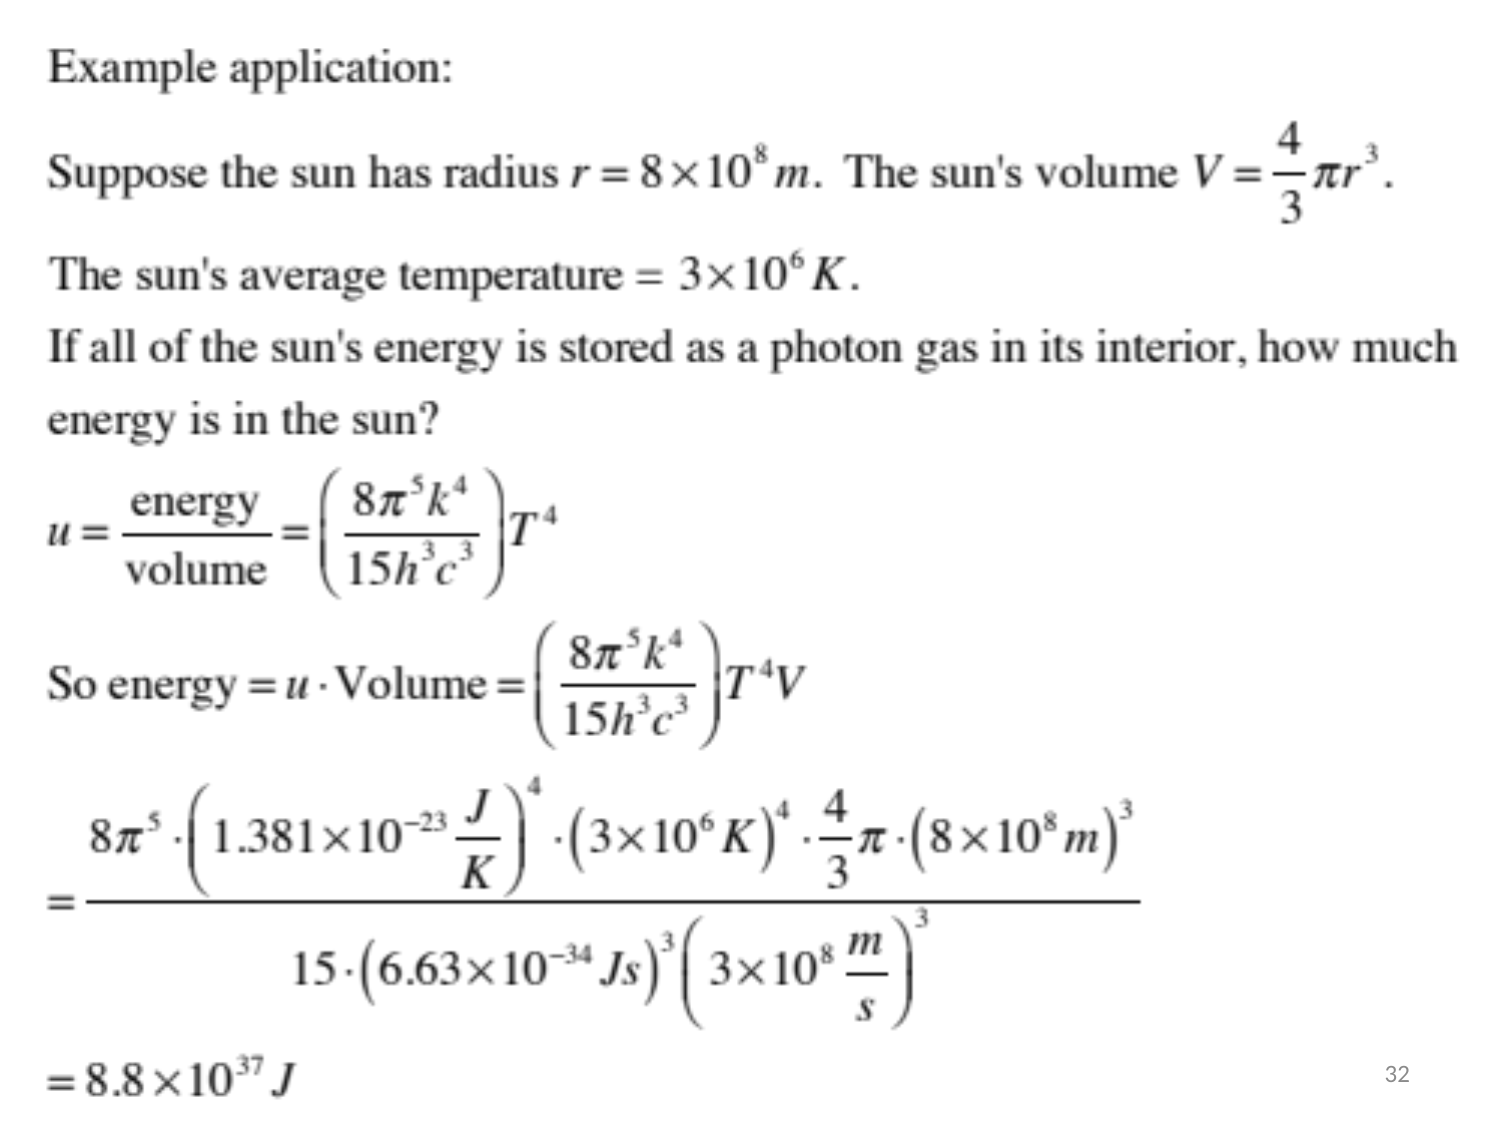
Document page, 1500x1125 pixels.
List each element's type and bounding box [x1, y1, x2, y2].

text_box [42, 41, 1464, 1103]
